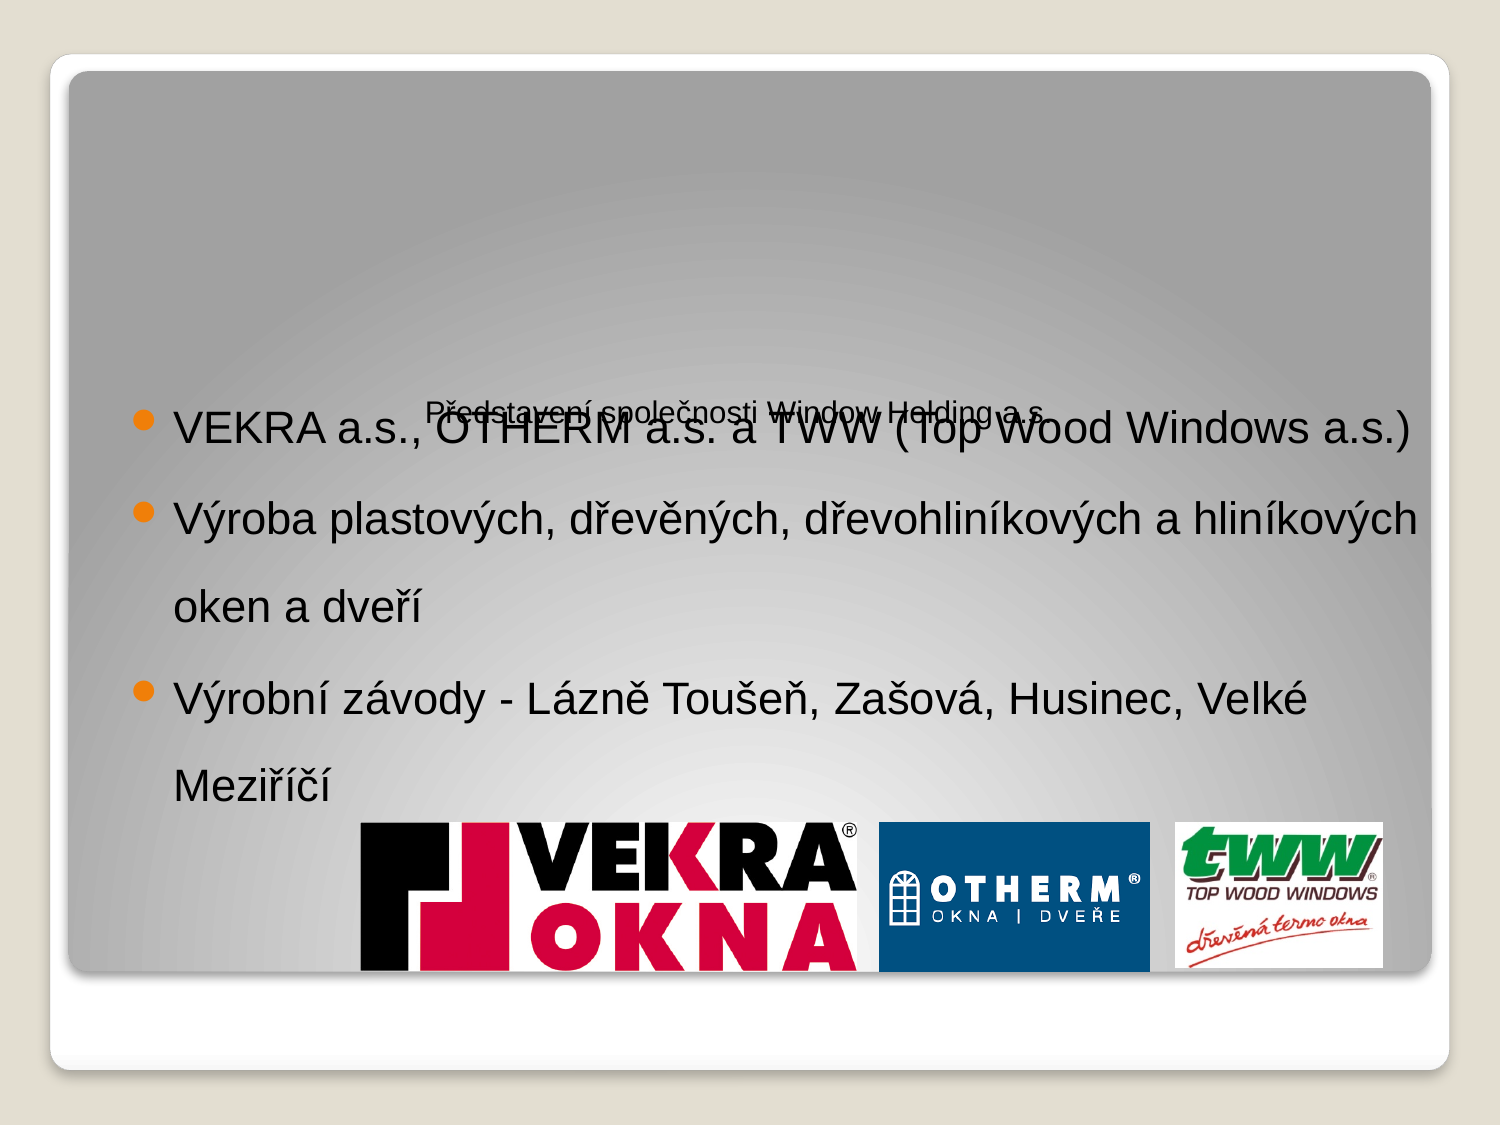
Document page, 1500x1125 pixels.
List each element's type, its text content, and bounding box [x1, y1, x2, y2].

picture [359, 822, 857, 972]
picture [879, 822, 1150, 972]
list VEKRA a.s., OTHERM a.s. a TWW (Top Wood Windows a.s.) Výroba plastových, dřevěných, dřevohliníkových a hliníkových oken a dveří Výrobní závody - Lázně Toušeň, Zašová, Husinec, Velké Meziříčí [100, 349, 1443, 897]
picture [1174, 822, 1383, 968]
title Představení společnosti Window Holding a.s. [76, 326, 1420, 499]
